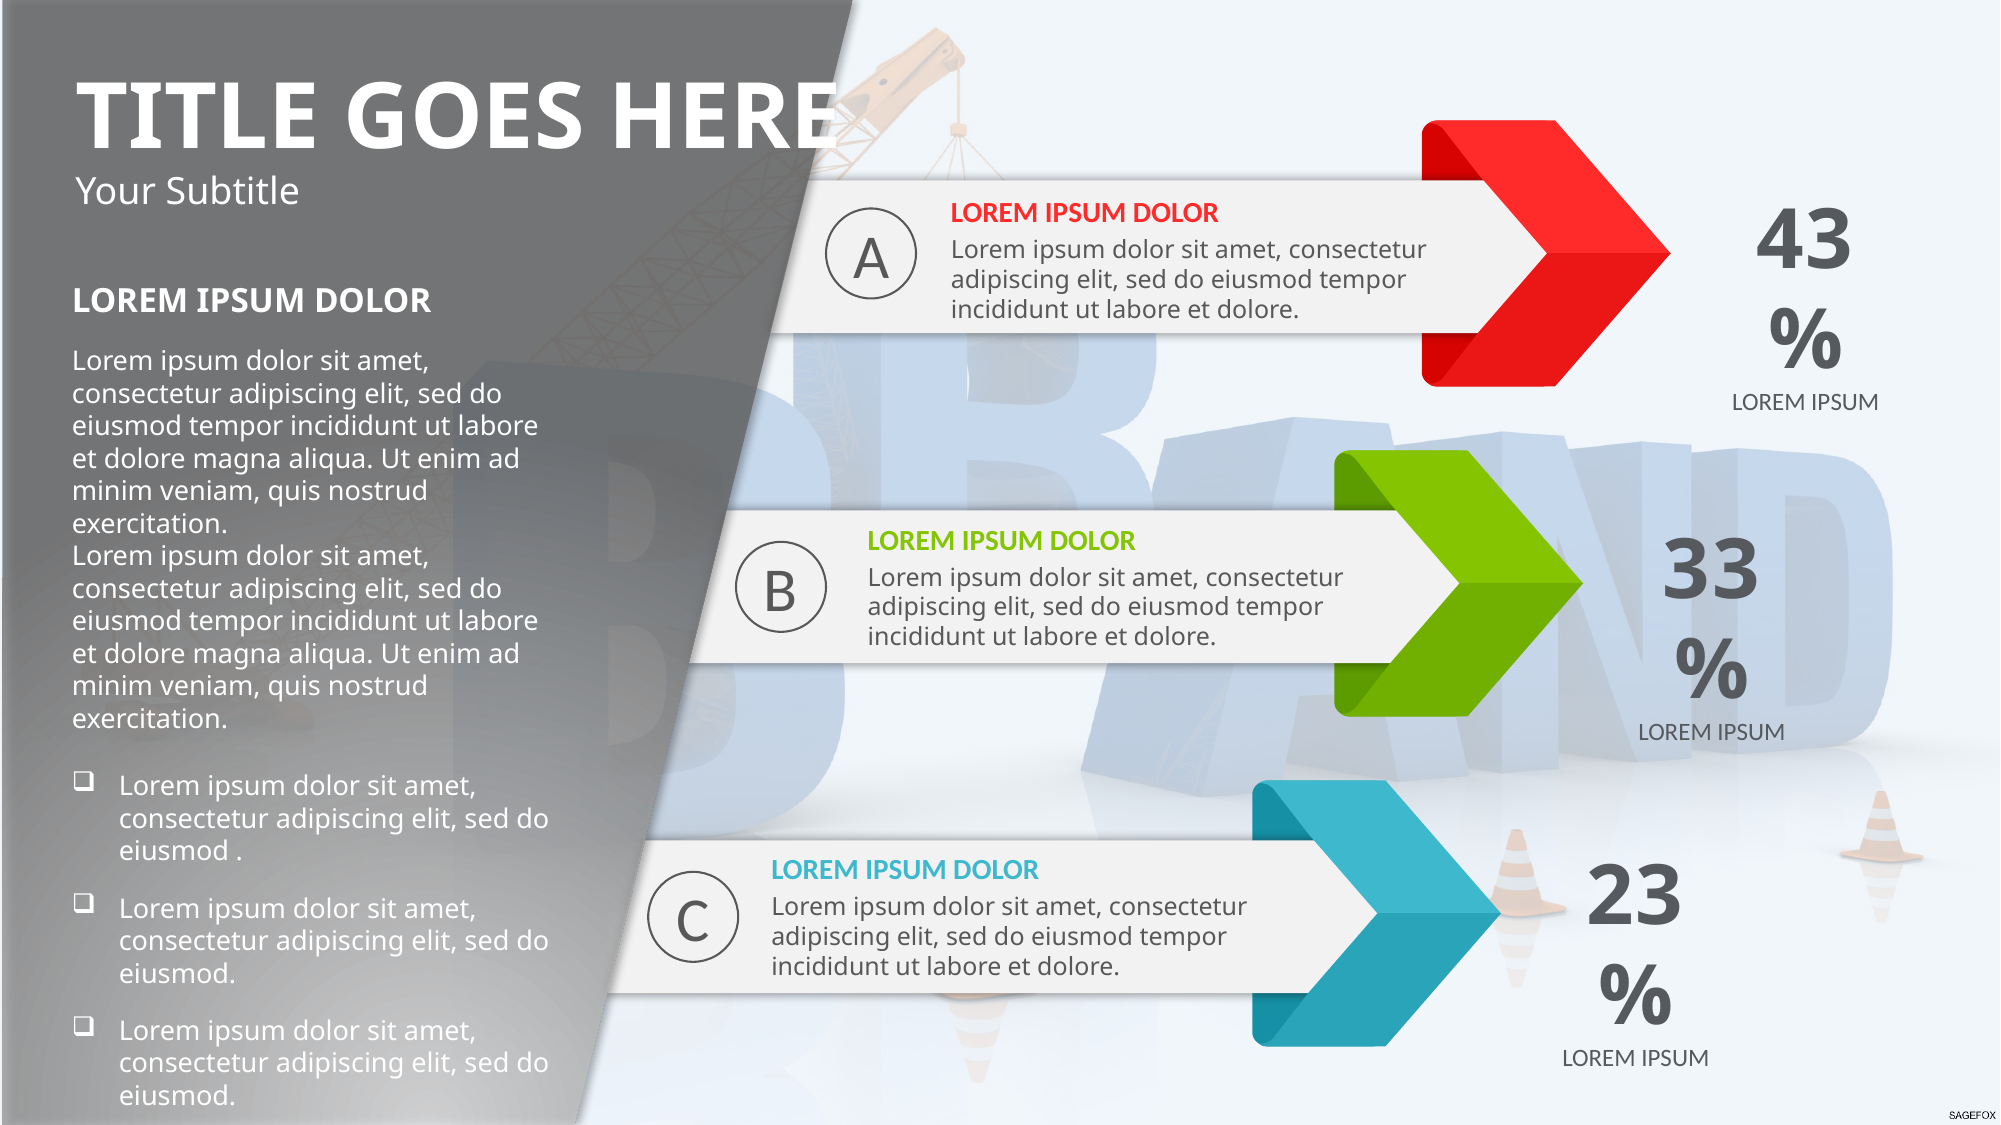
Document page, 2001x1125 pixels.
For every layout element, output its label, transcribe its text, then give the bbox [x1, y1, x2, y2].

text_box 33% LOREM IPSUM [1618, 510, 1806, 751]
picture [1925, 0, 2001, 1125]
text_box TITLE GOES HERE Your Subtitle [60, 49, 1036, 220]
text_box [688, 389, 1511, 778]
text_box 23% LOREM IPSUM [1542, 836, 1730, 1077]
text_box 43% LOREM IPSUM [1711, 180, 1900, 421]
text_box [605, 719, 1429, 1108]
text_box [769, 59, 1599, 448]
text_box LOREM IPSUM DOLOR Lorem ipsum dolor sit amet, consectetur adipiscing elit, sed do eiusmod tempor incididunt ut labore et dolore magna aliqua. Ut enim ad minim veniam, quis nostrud exercitation. Lorem ipsum dolor sit amet, consectetur adipiscing elit, sed do eiusmod tempor incididunt ut labore et dolore magna aliqua. Ut enim ad minim veniam, quis nostrud exercitation. Lorem ipsum dolor sit amet, consectetur adipiscing elit, sed do eiusmod . Lorem ipsum dolor sit amet, consectetur adipiscing elit, sed do eiusmod. Lorem ipsum dolor sit amet, consectetur adipiscing elit, sed do eiusmod. [57, 271, 575, 1119]
text_box [1, 0, 854, 1125]
